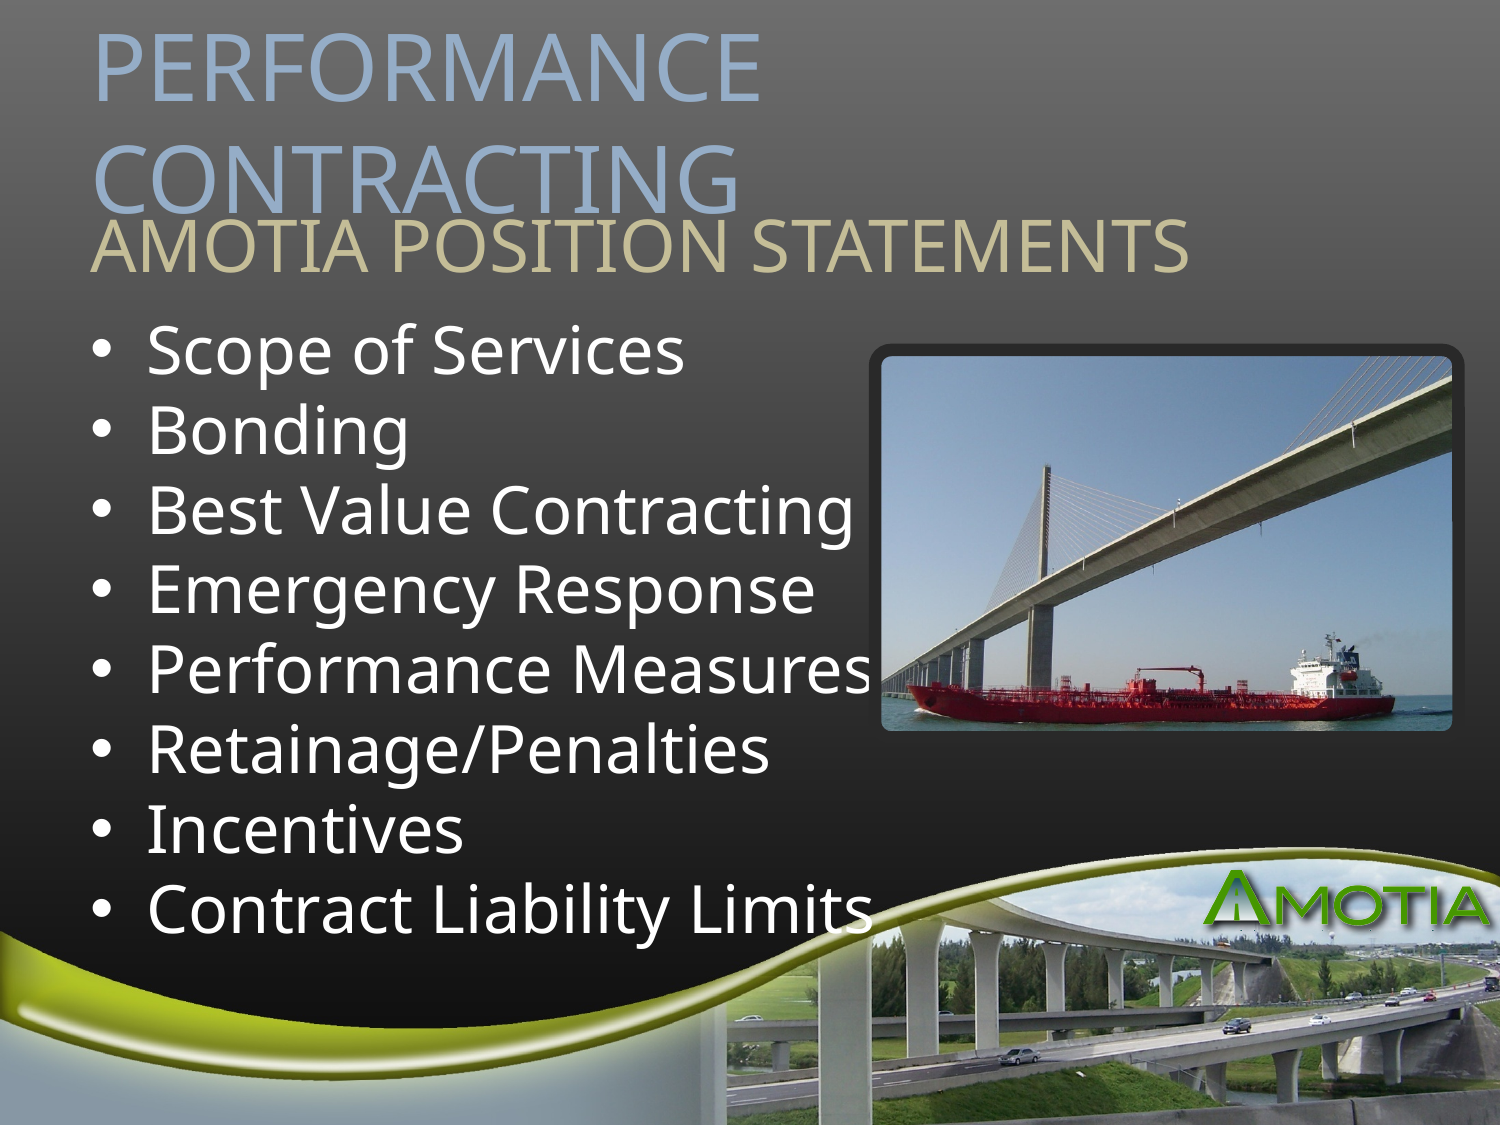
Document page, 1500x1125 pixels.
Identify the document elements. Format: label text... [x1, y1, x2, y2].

title PERFORMANCE CONTRACTING [75, 45, 1425, 196]
list Scope of Services Bonding Best Value Contracting Emergency Response Performance Measures Retainage/Penalties Incentives Contract Liability Limits [74, 299, 1426, 938]
picture [0, 0, 1500, 1125]
list AMOTIA POSITION STATEMENTS [74, 199, 1426, 293]
